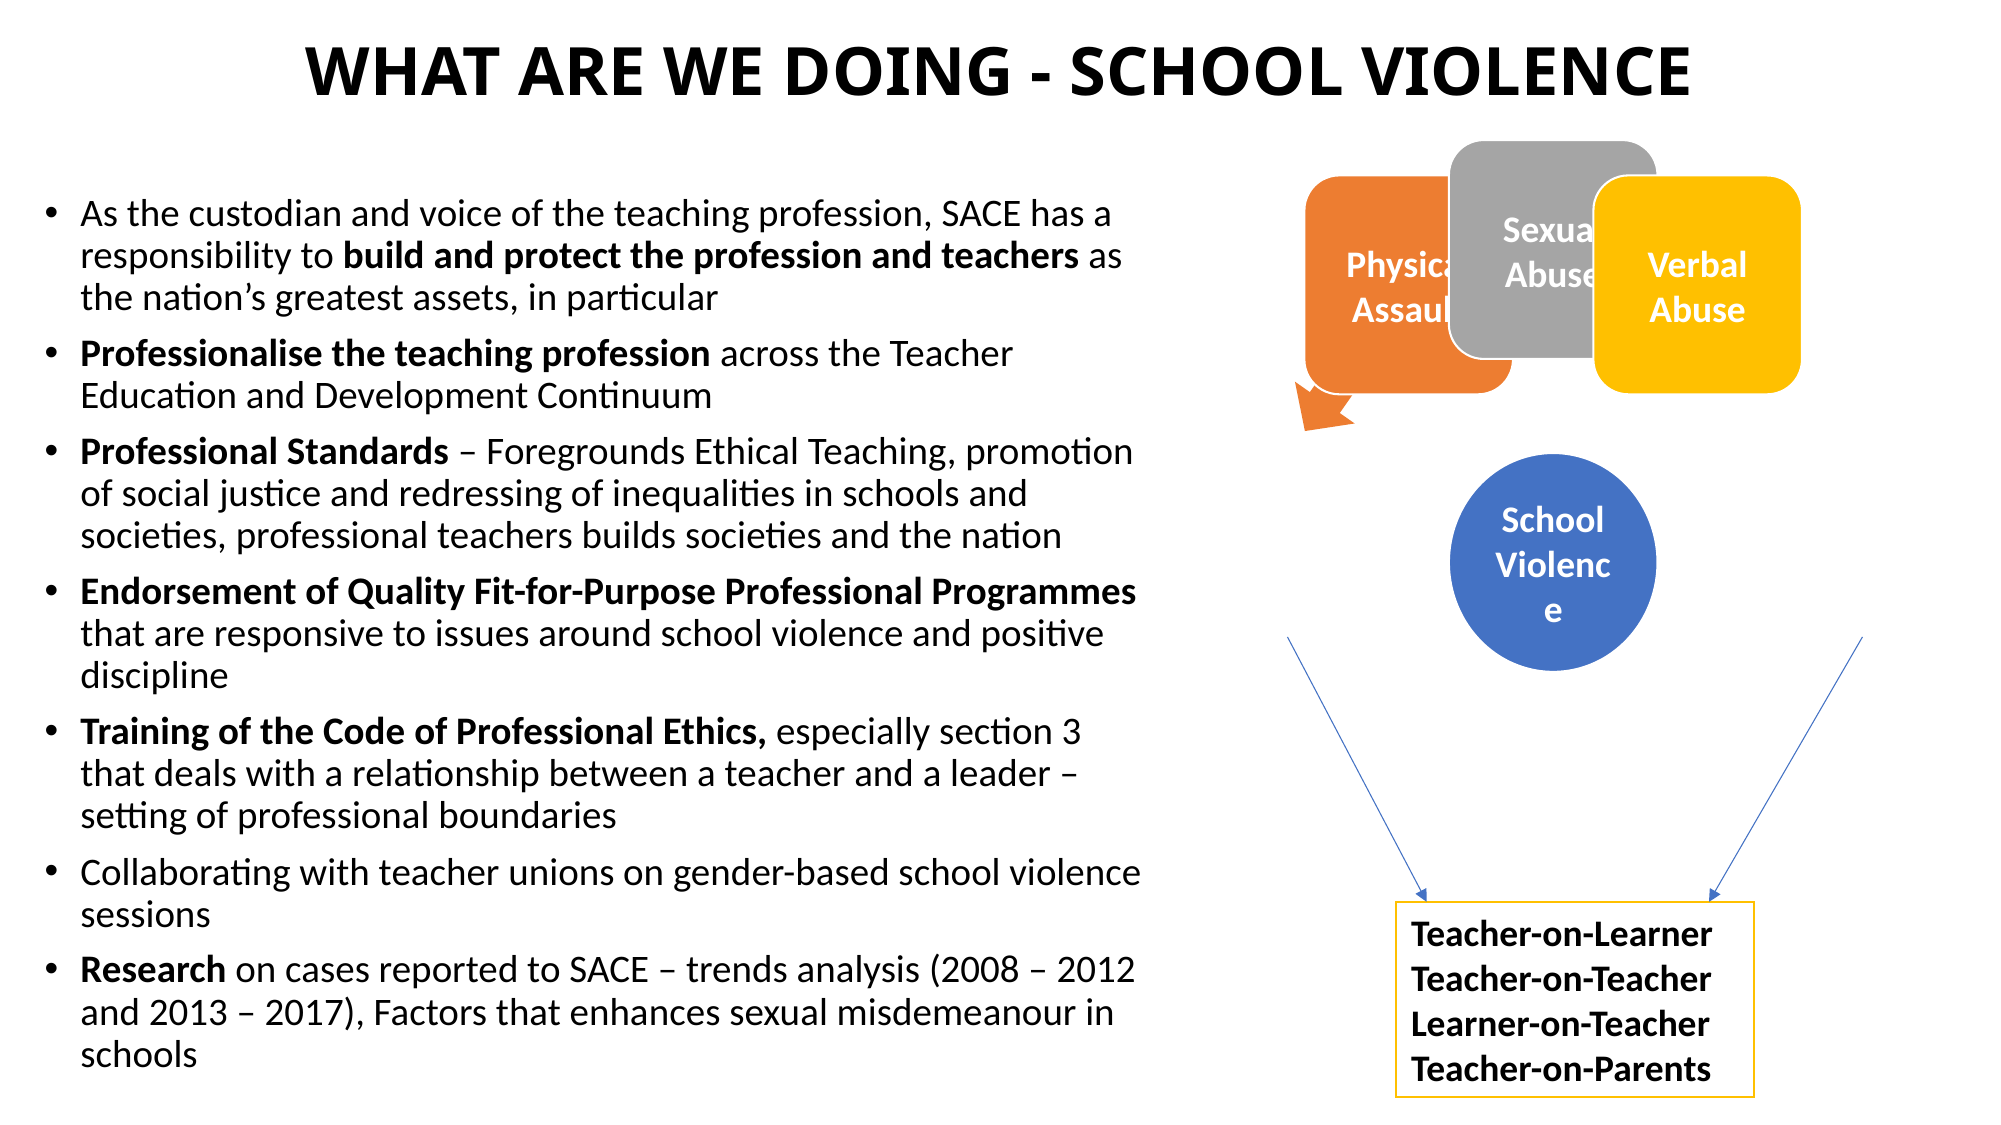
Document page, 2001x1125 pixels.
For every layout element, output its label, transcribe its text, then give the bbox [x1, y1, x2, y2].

text_box Teacher-on-Learner Teacher-on-Teacher Learner-on-Teacher Teacher-on-Parents [1395, 1001, 1755, 1098]
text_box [1708, 636, 1863, 902]
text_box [1287, 636, 1427, 902]
title WHAT ARE WE DOING - SCHOOL VIOLENCE [137, 0, 1863, 124]
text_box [1135, 124, 1971, 1001]
list As the custodian and voice of the teaching profession, SACE has a responsibility to build and protect the profession and teachers as the nation’s greatest assets, in particular Professionalise the teaching profession across the Teacher Education and Development Continuum Professional Standards – Foregrounds Ethical Teaching, promotion of social justice and redressing of inequalities in schools and societies, professional teachers builds societies and the nation Endorsement of Quality Fit-for-Purpose Professional Programmes that are responsive to issues around school violence and positive discipline Training of the Code of Professional Ethics, especially section 3 that deals with a relationship between a teacher and a leader – setting of professional boundaries Collaborating with teacher unions on gender-based school violence sessions Research on cases reported to SACE – trends analysis (2008 – 2012 and 2013 – 2017), Factors that enhances sexual misdemeanour in schools [29, 124, 1161, 1107]
